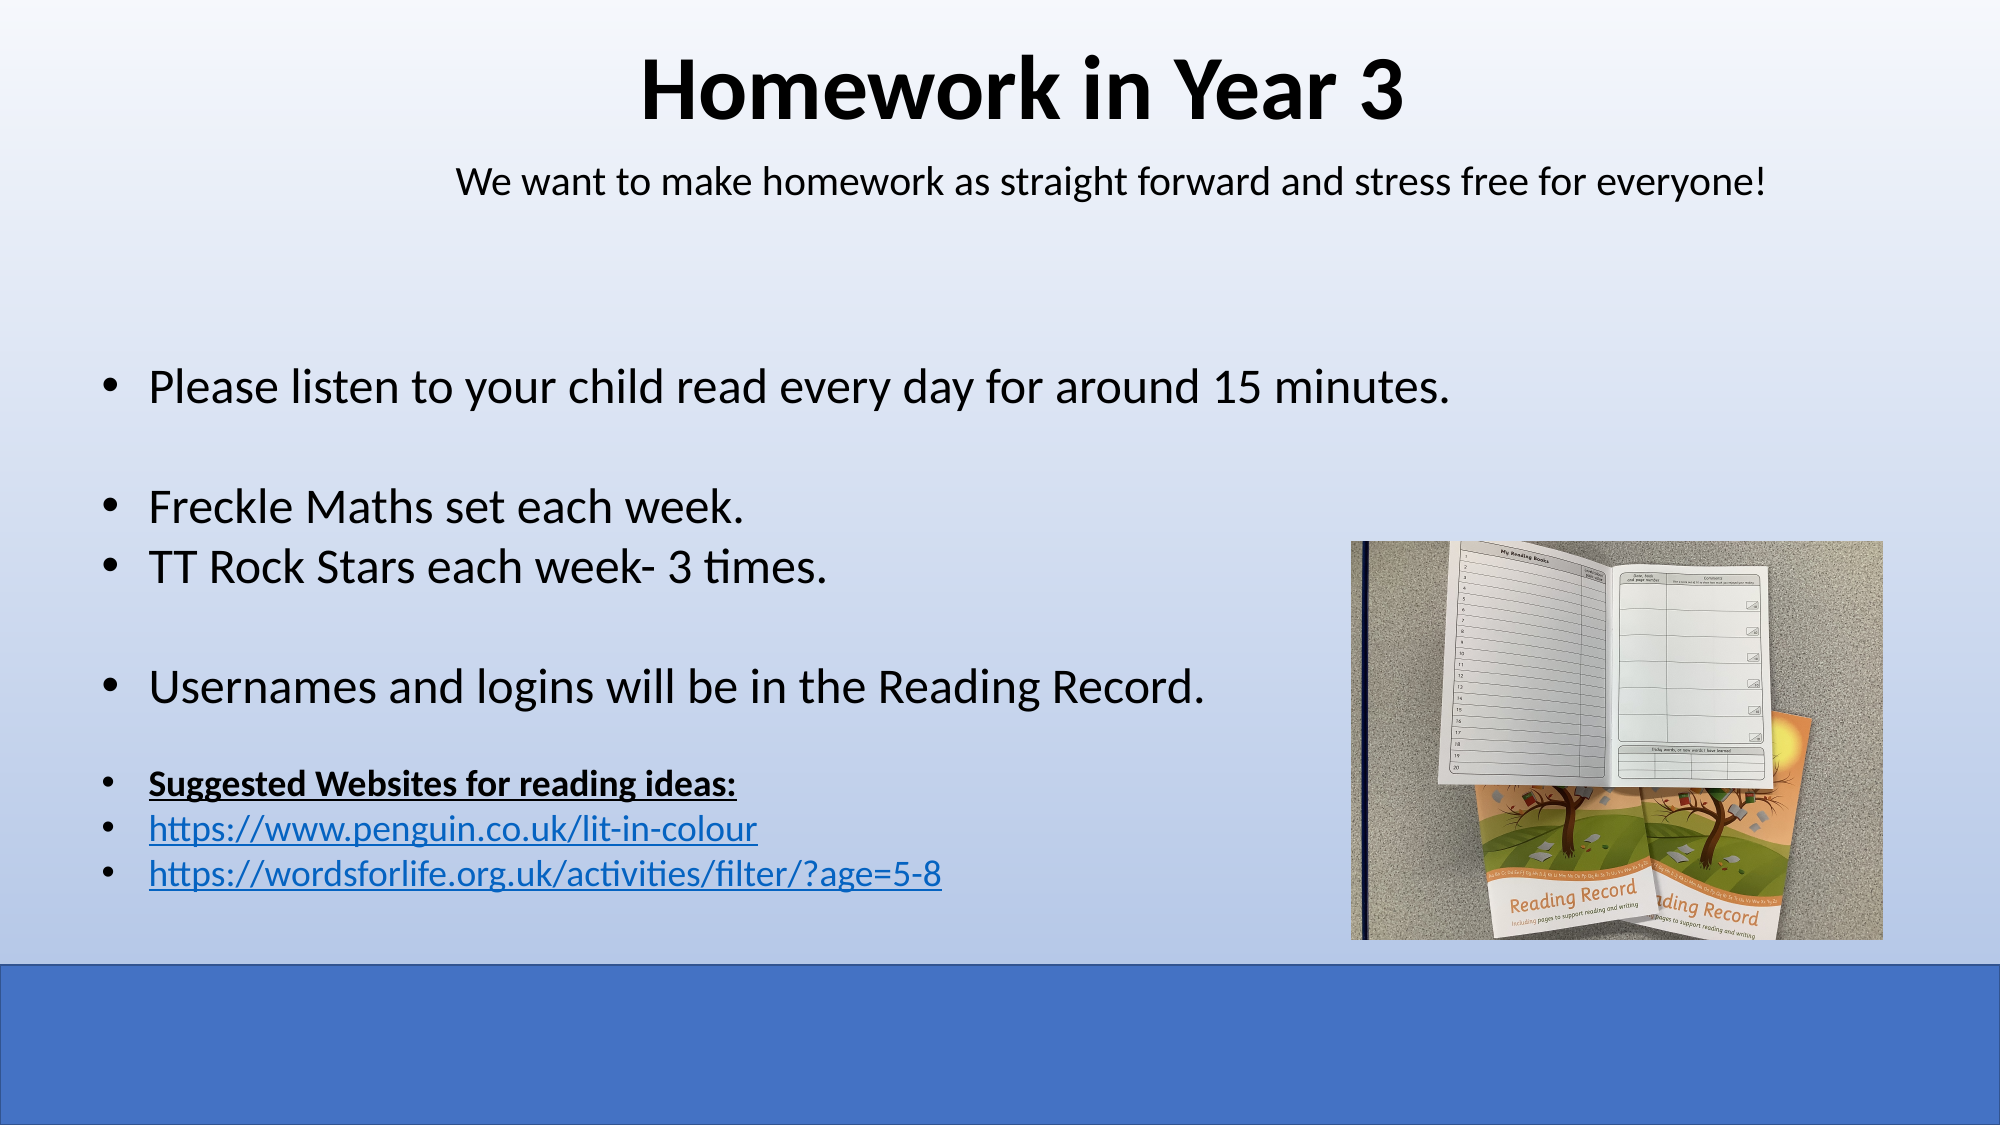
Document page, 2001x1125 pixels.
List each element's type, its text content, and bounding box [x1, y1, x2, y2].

text_box We want to make homework as straight forward and stress free for everyone! [440, 146, 1784, 212]
picture [1351, 541, 1883, 940]
text_box Please listen to your child read every day for around 15 minutes. Freckle Maths set each week. TT Rock Stars each week- 3 times. Usernames and logins will be in the Reading Record. Suggested Websites for reading ideas: https://www.penguin.co.uk/lit-in-colour https://wordsforlife.org.uk/activities/filter/?age=5-8 [86, 346, 1467, 947]
text_box Homework in Year 3 [625, 20, 1442, 145]
text_box [0, 964, 2000, 1125]
